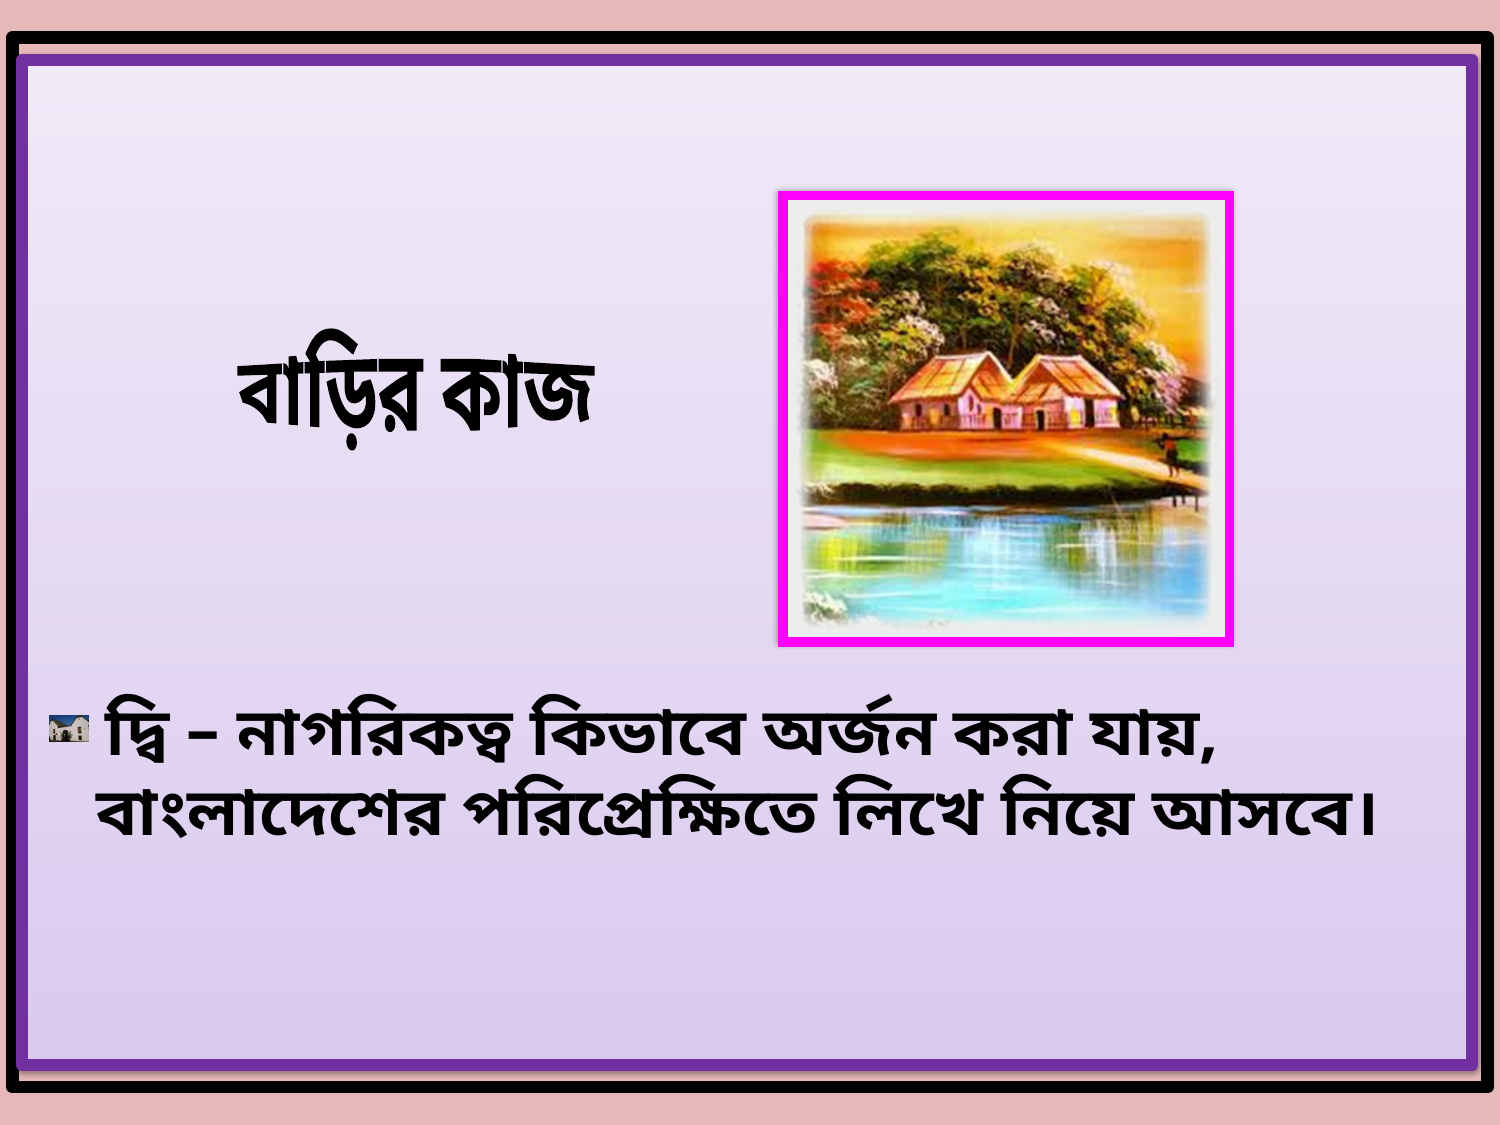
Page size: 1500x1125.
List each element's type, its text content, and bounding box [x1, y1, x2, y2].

text_box দ্বি – নাগরিকত্ব কিভাবে অর্জন করা যায়, বাংলাদেশের পরিপ্রেক্ষিতে লিখে নিয়ে আসবে। [34, 681, 1463, 857]
picture [49, 715, 83, 742]
picture [787, 199, 1226, 638]
